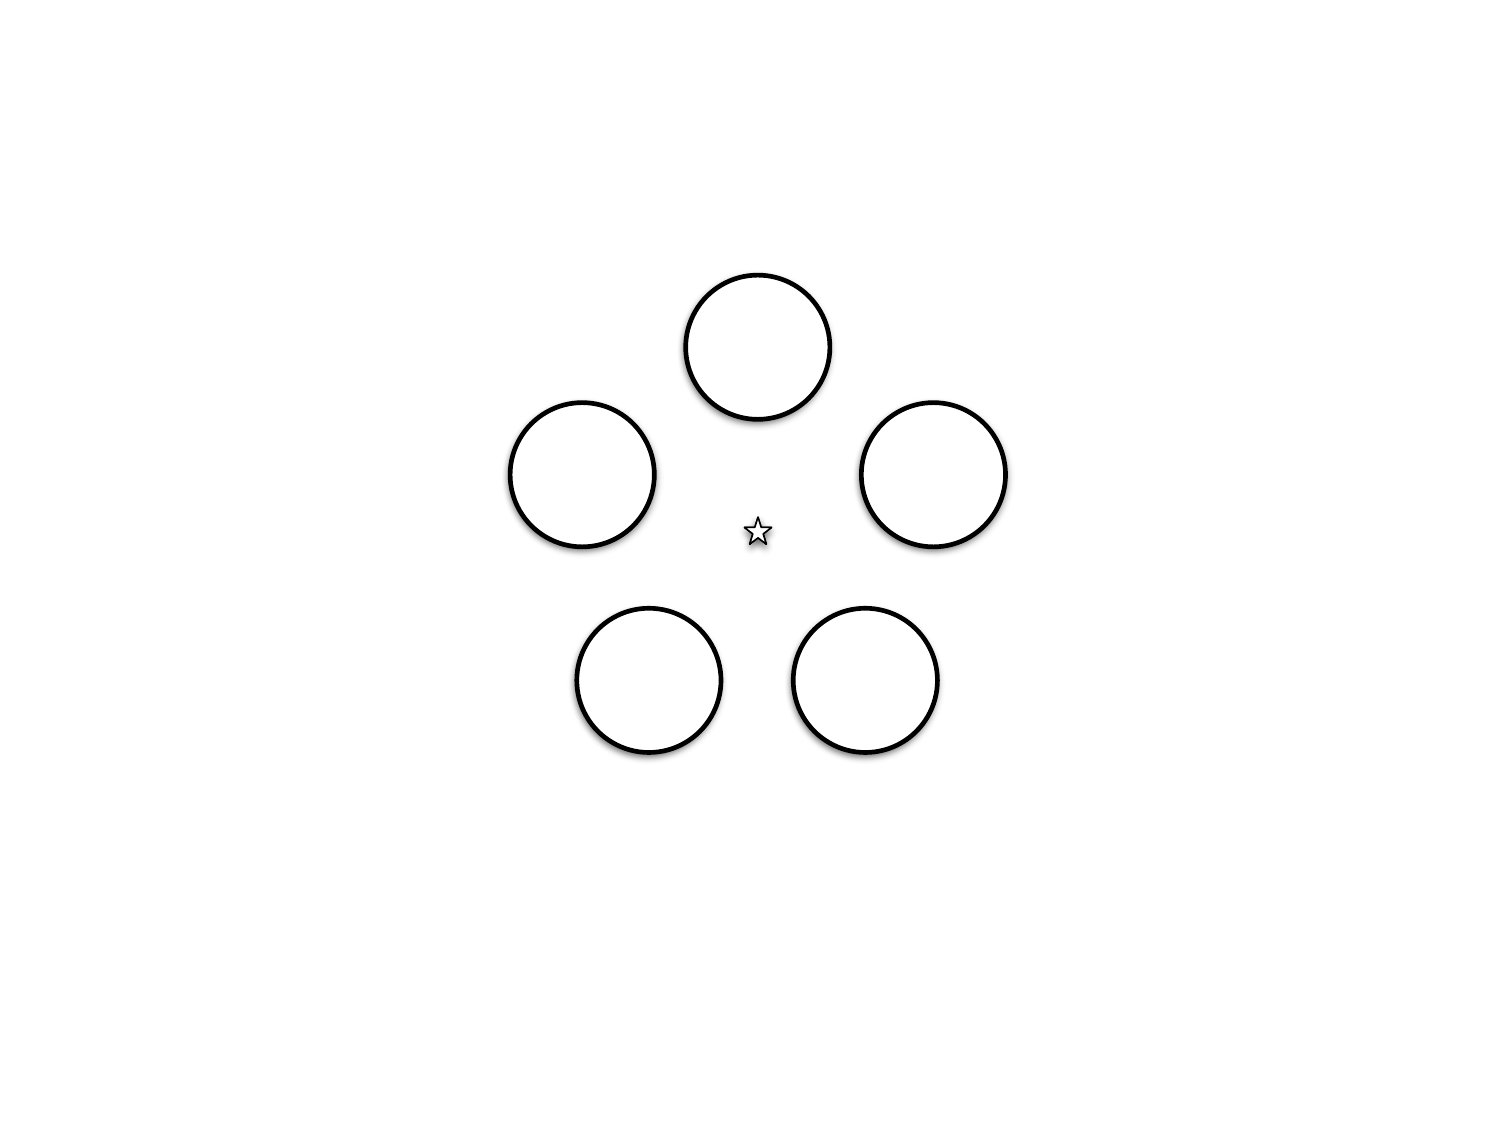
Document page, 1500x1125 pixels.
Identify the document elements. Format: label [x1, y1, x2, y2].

text_box [509, 274, 1006, 753]
